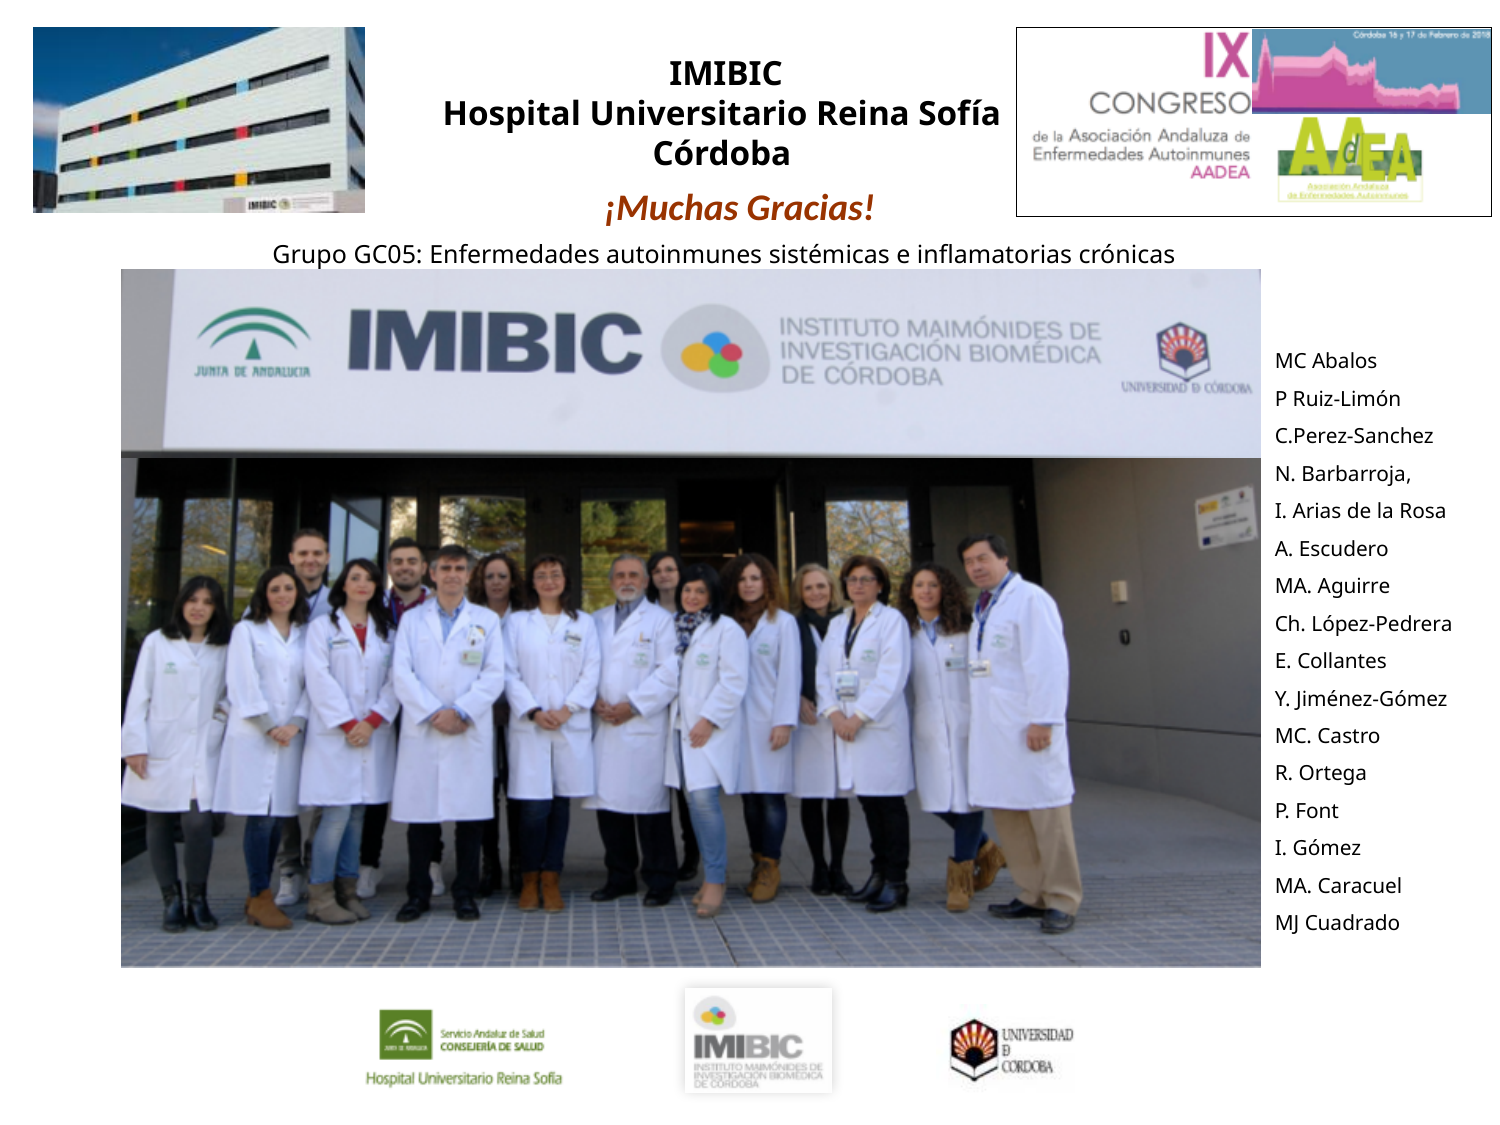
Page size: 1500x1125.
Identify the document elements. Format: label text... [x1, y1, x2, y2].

picture [33, 27, 365, 213]
picture [685, 988, 832, 1093]
picture [936, 1004, 1089, 1097]
text_box MC Abalos P Ruiz-Limón C.Perez-Sanchez N. Barbarroja, I. Arias de la Rosa A. Escudero MA. Aguirre Ch. López-Pedrera E. Collantes Y. Jiménez-Gómez MC. Castro R. Ortega P. Font I. Gómez MA. Caracuel MJ Cuadrado [1261, 328, 1500, 943]
text_box [1015, 26, 1492, 217]
picture [1275, 116, 1425, 204]
text_box Grupo GC05: Enfermedades autoinmunes sistémicas e inflamatorias crónicas [126, 231, 1329, 277]
picture [347, 1004, 582, 1091]
picture [1026, 25, 1492, 193]
text_box ¡Muchas Gracias! [589, 183, 891, 231]
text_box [121, 269, 1261, 968]
text_box IMIBIC Hospital Universitario Reina Sofía Córdoba [365, 42, 1015, 183]
